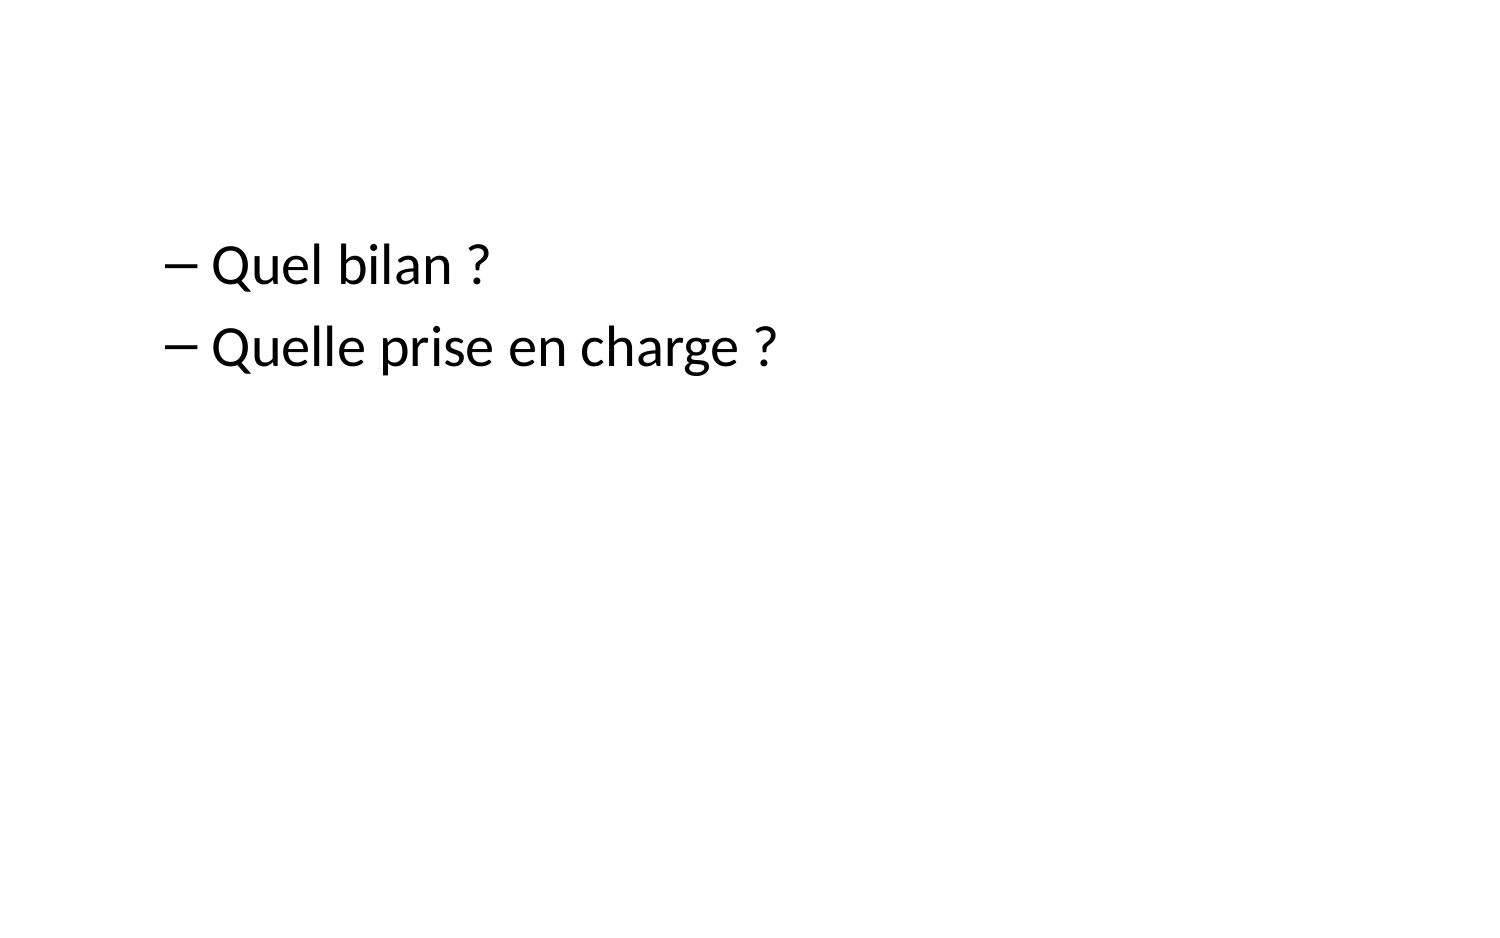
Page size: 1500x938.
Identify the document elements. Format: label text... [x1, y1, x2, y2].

list Quel bilan ? Quelle prise en charge ? [75, 218, 1425, 838]
